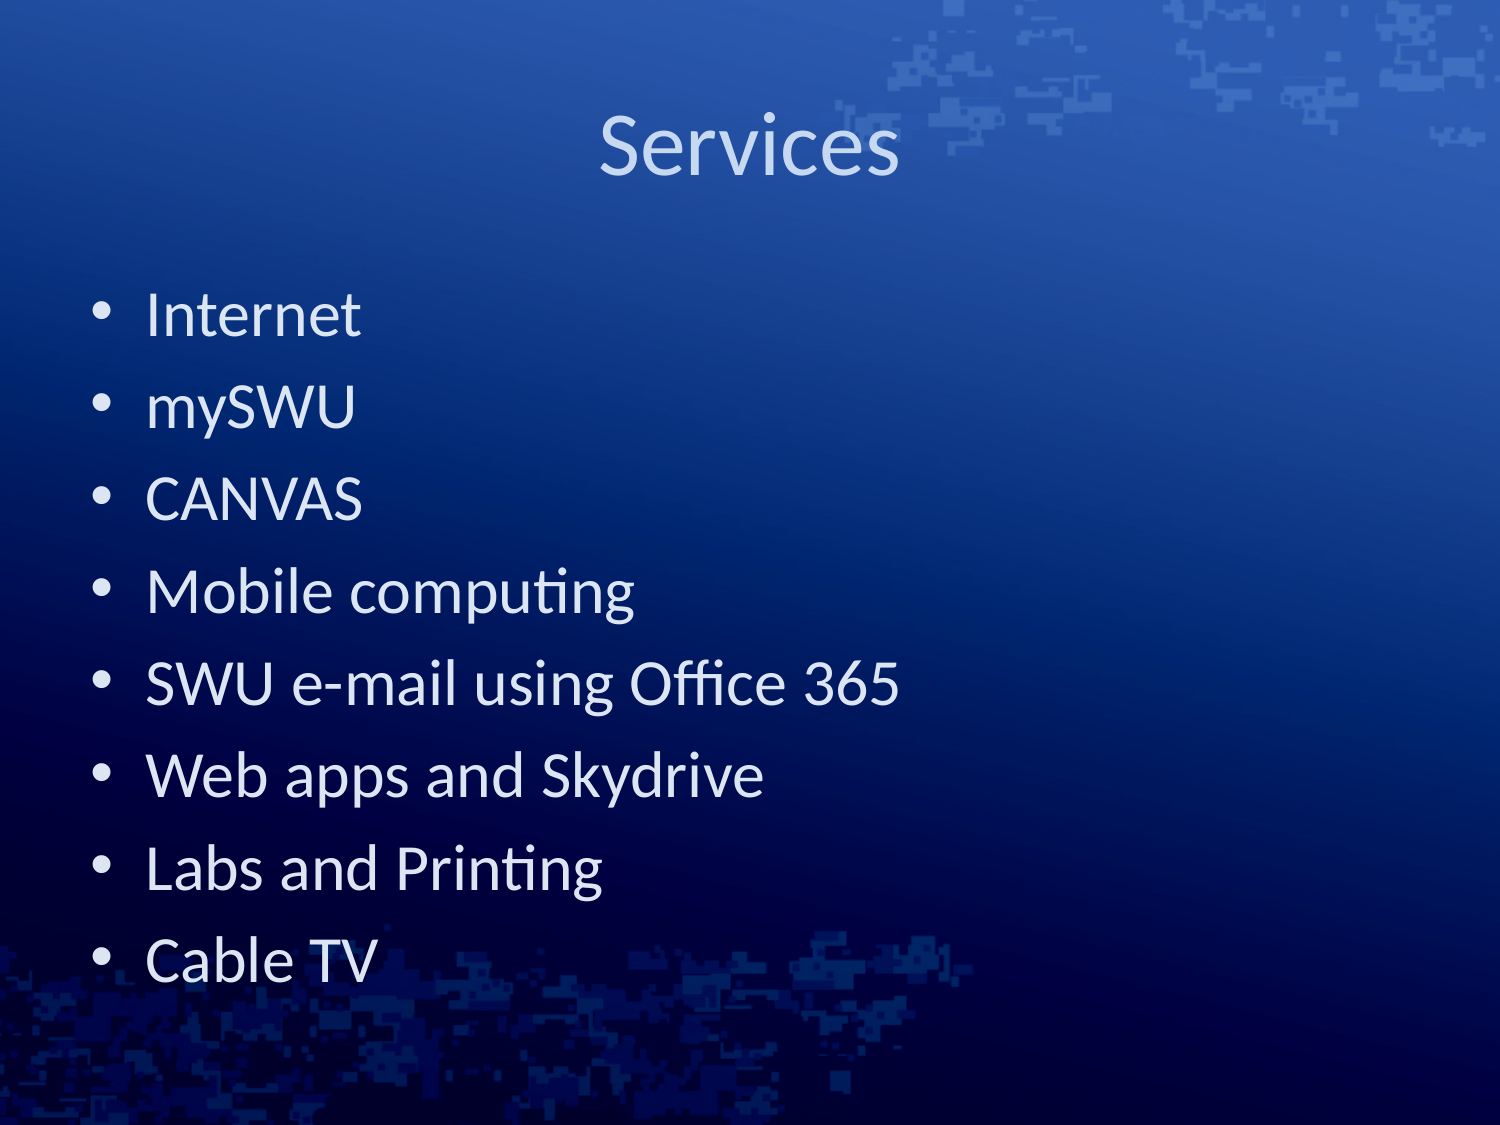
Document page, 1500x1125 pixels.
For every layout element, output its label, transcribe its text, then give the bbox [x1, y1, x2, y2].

picture [0, 0, 1500, 1125]
title Services [75, 45, 1425, 233]
list Internet mySWU CANVAS Mobile computing SWU e-mail using Office 365 Web apps and Skydrive Labs and Printing Cable TV [75, 262, 1425, 1005]
